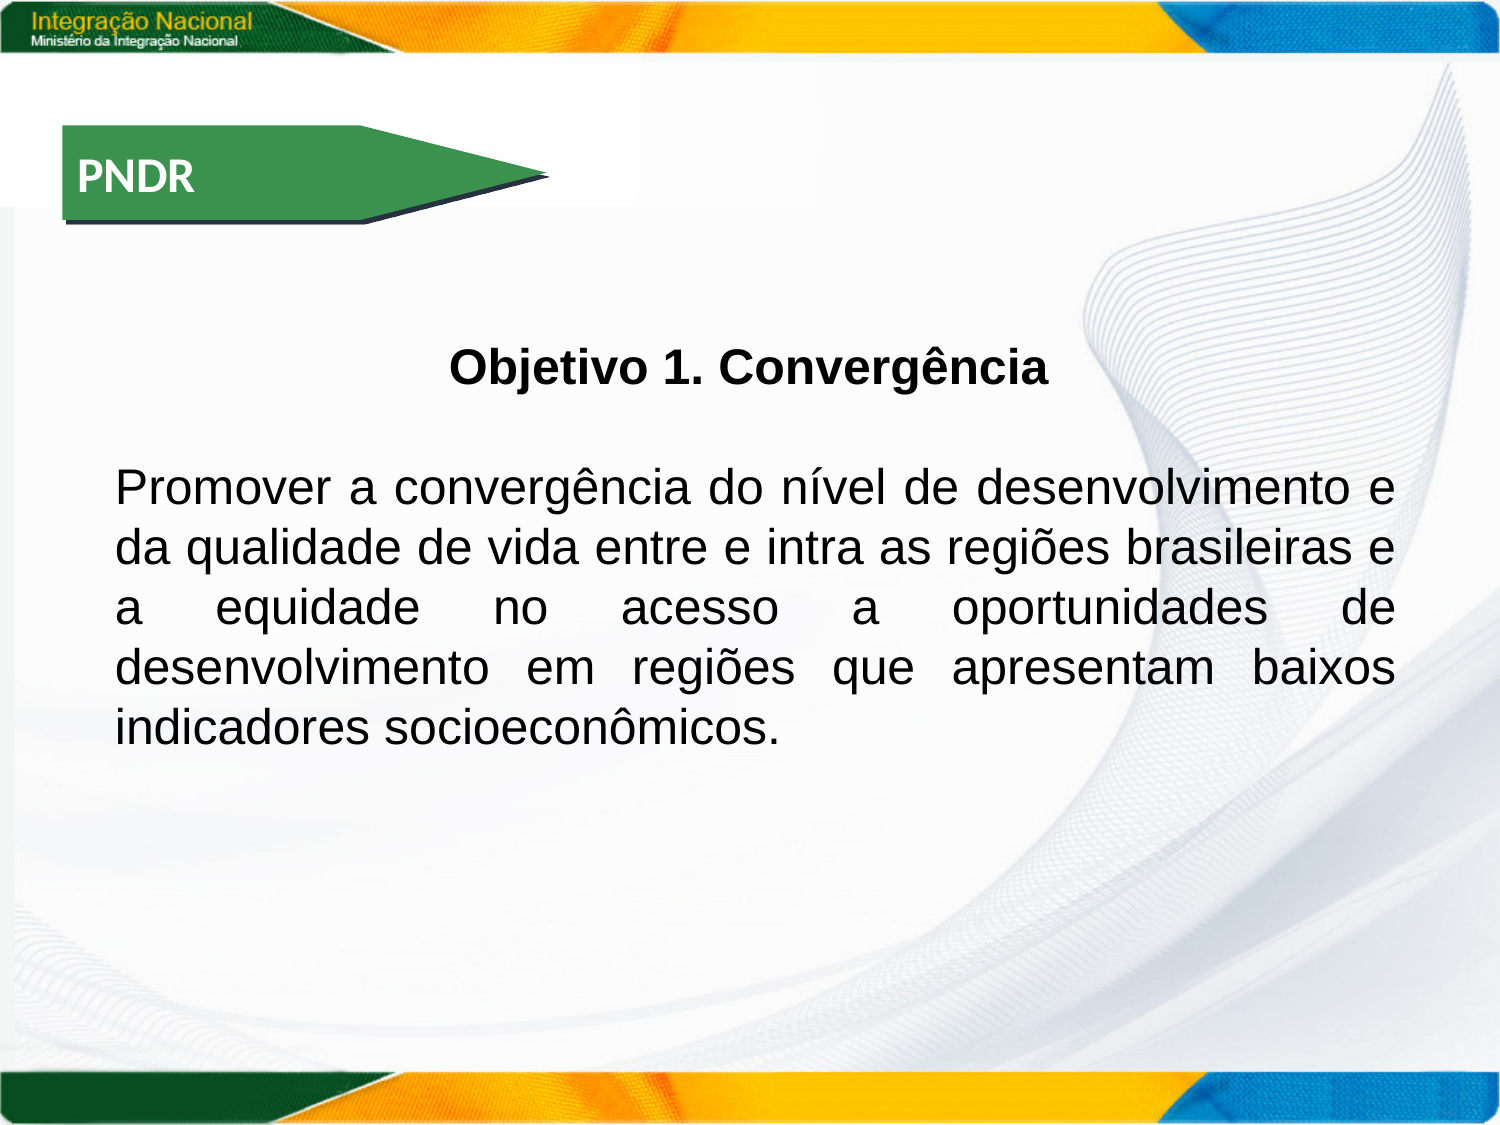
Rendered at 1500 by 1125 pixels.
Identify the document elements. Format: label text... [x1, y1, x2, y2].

text_box Objetivo 1. Convergência Promover a convergência do nível de desenvolvimento e da qualidade de vida entre e intra as regiões brasileiras e a equidade no acesso a oportunidades de desenvolvimento em regiões que apresentam baixos indicadores socioeconômicos. [100, 327, 1412, 763]
picture [0, 0, 1500, 1125]
text_box PNDR [62, 125, 547, 220]
